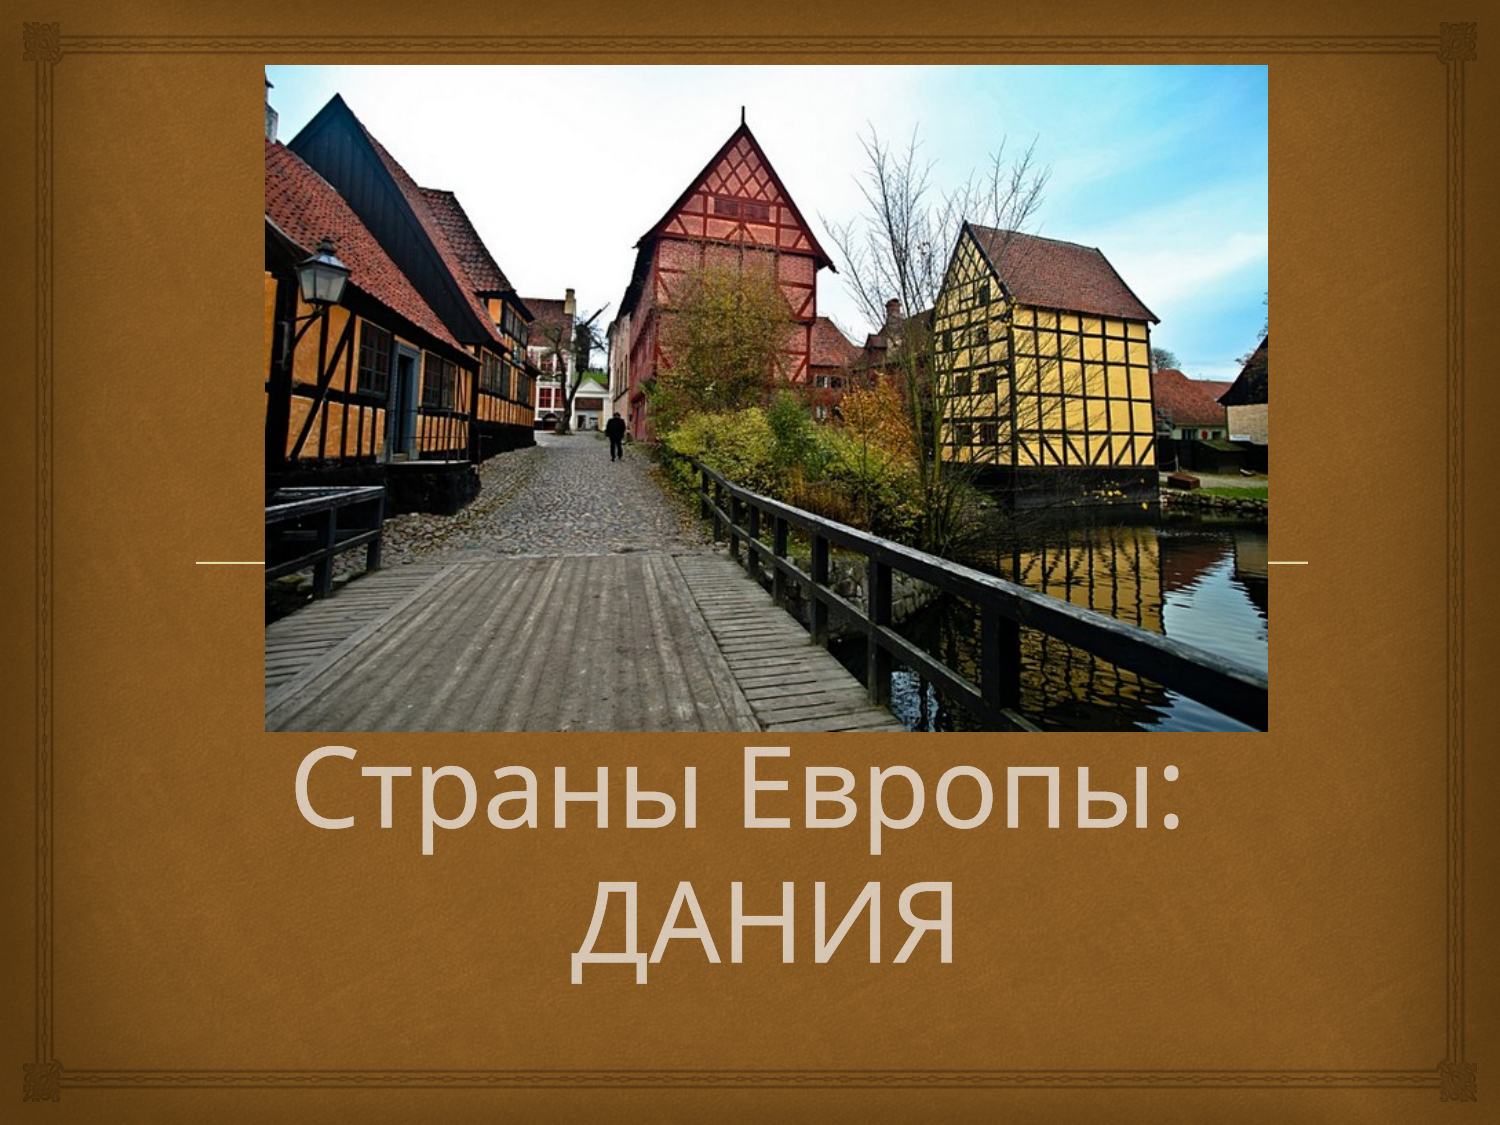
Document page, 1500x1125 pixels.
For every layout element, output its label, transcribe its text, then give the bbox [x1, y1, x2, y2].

picture [0, 0, 1500, 1125]
title Страны Европы: ДАНИЯ [100, 751, 1376, 993]
